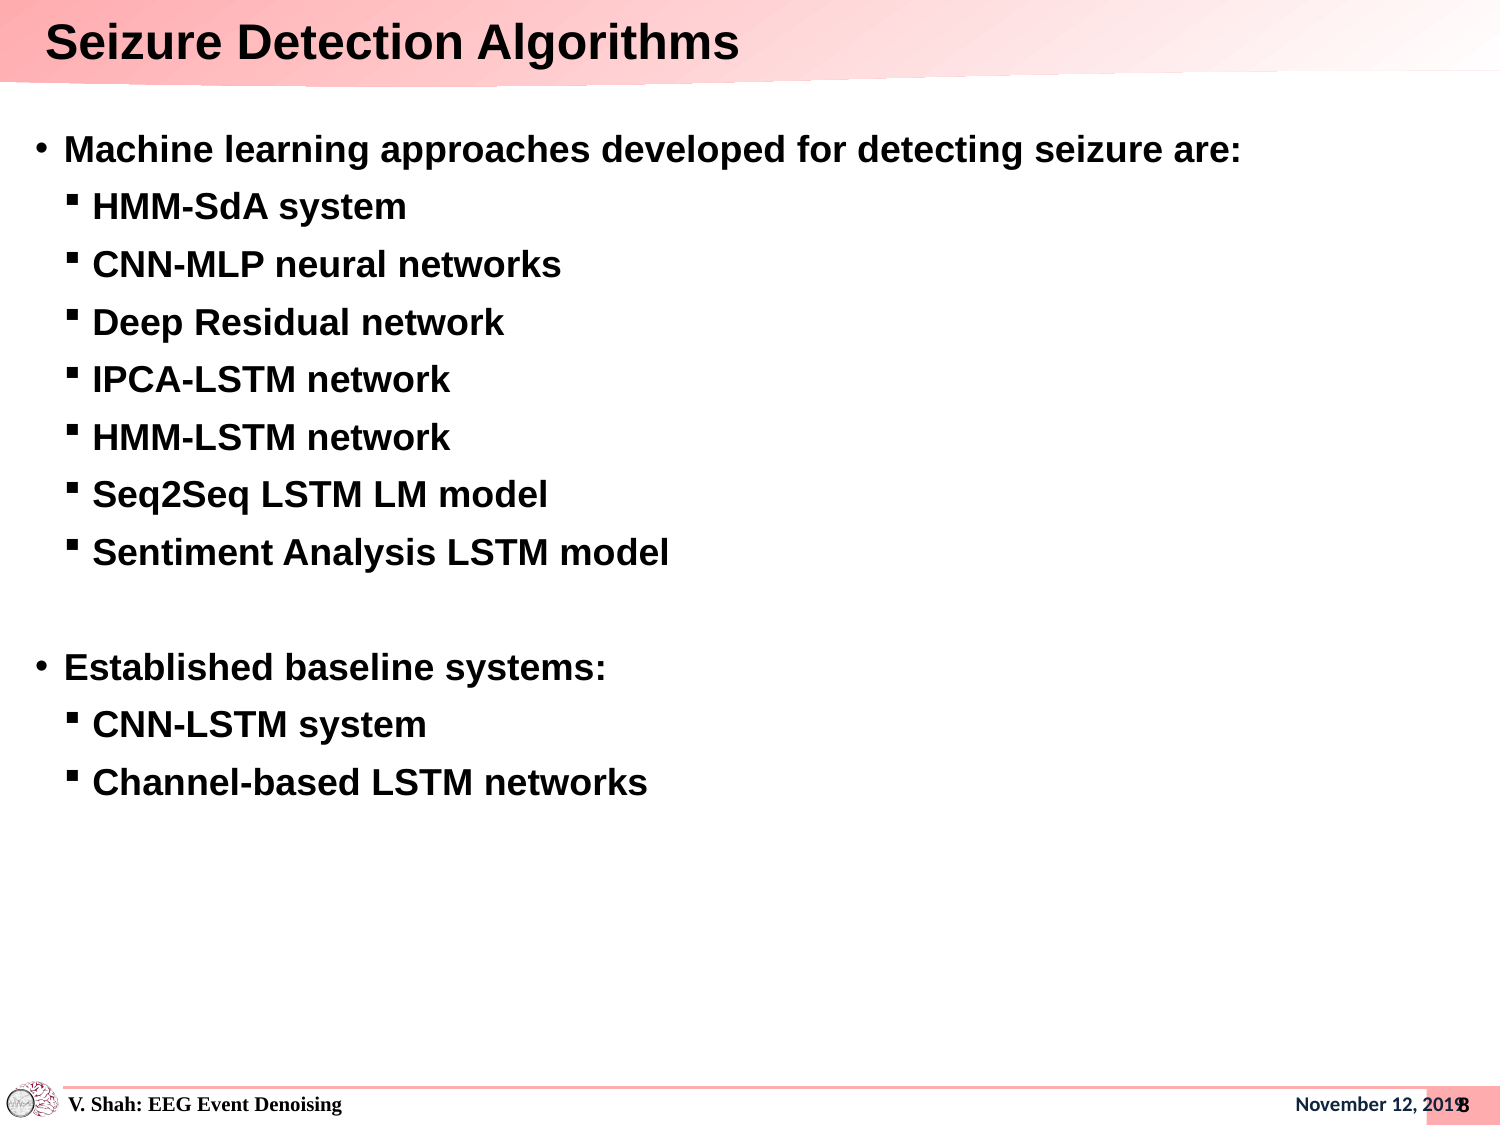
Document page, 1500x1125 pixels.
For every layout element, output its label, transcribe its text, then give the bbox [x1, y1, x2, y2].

text_box Seizure Detection Algorithms [0, 0, 1500, 80]
picture [6, 1081, 59, 1118]
